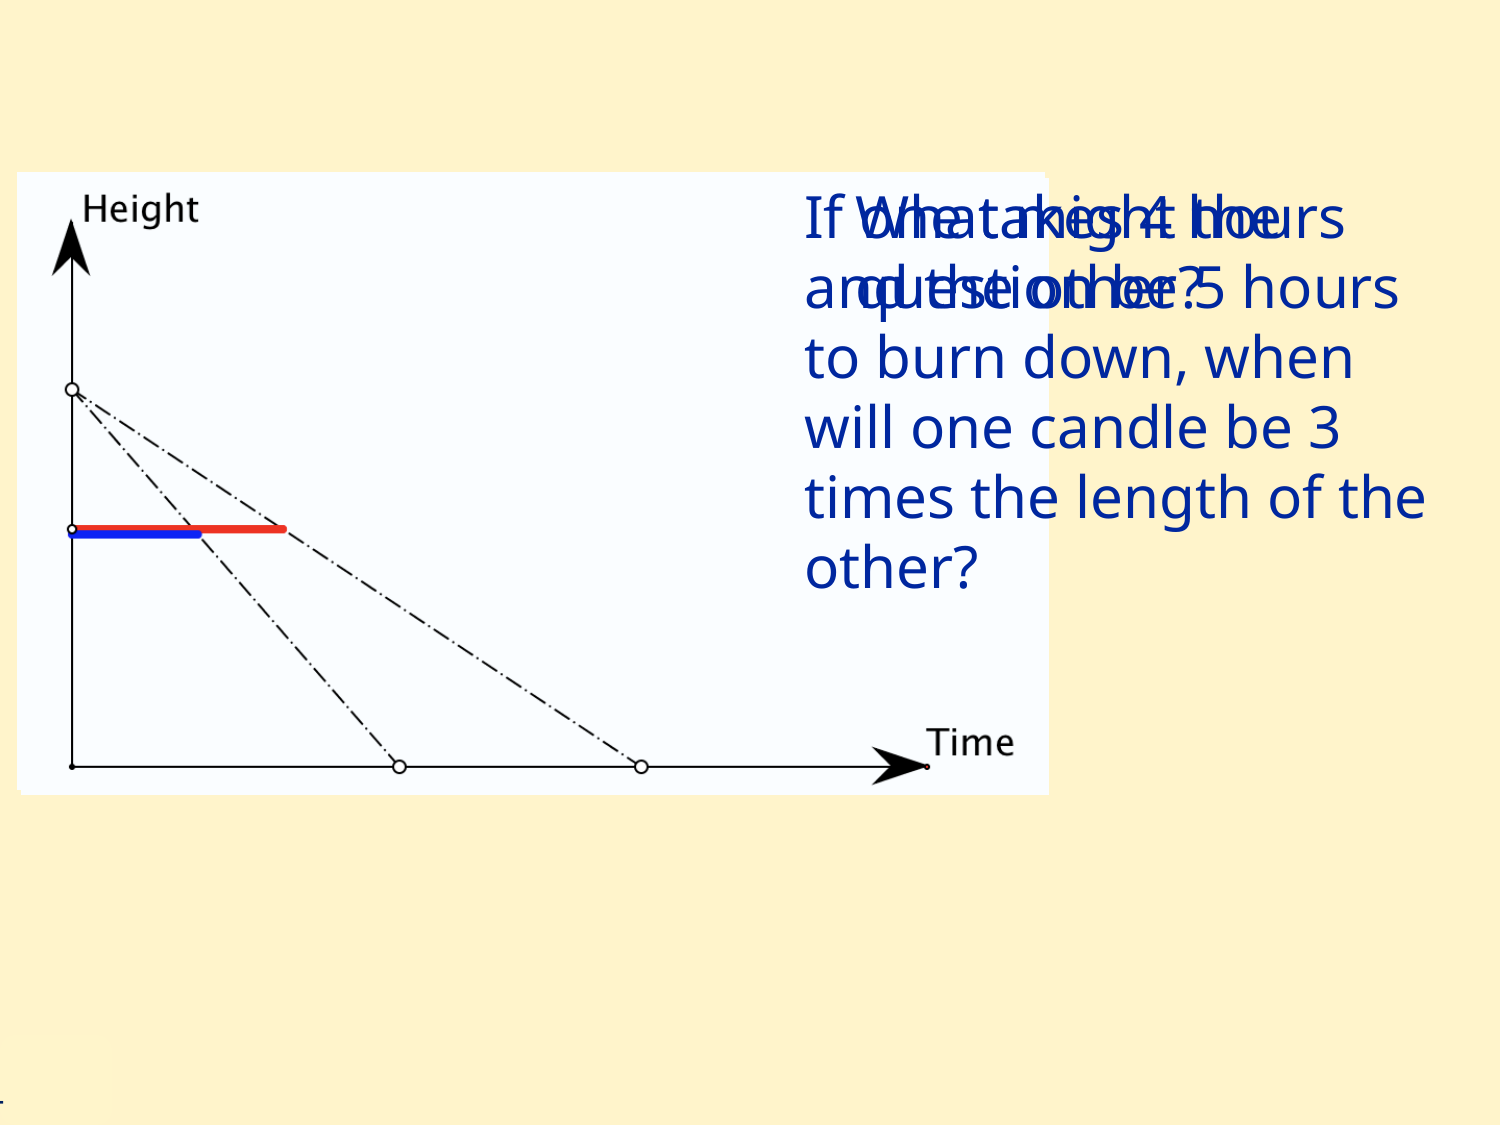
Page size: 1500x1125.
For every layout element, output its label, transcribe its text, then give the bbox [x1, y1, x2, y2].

text_box What might the question be? [1049, 172, 1338, 328]
picture [17, 172, 1049, 795]
text_box If one takes 4 hours and the other 5 hours to burn down, when will one candle be 3 times the length of the other? [1054, 172, 1465, 608]
